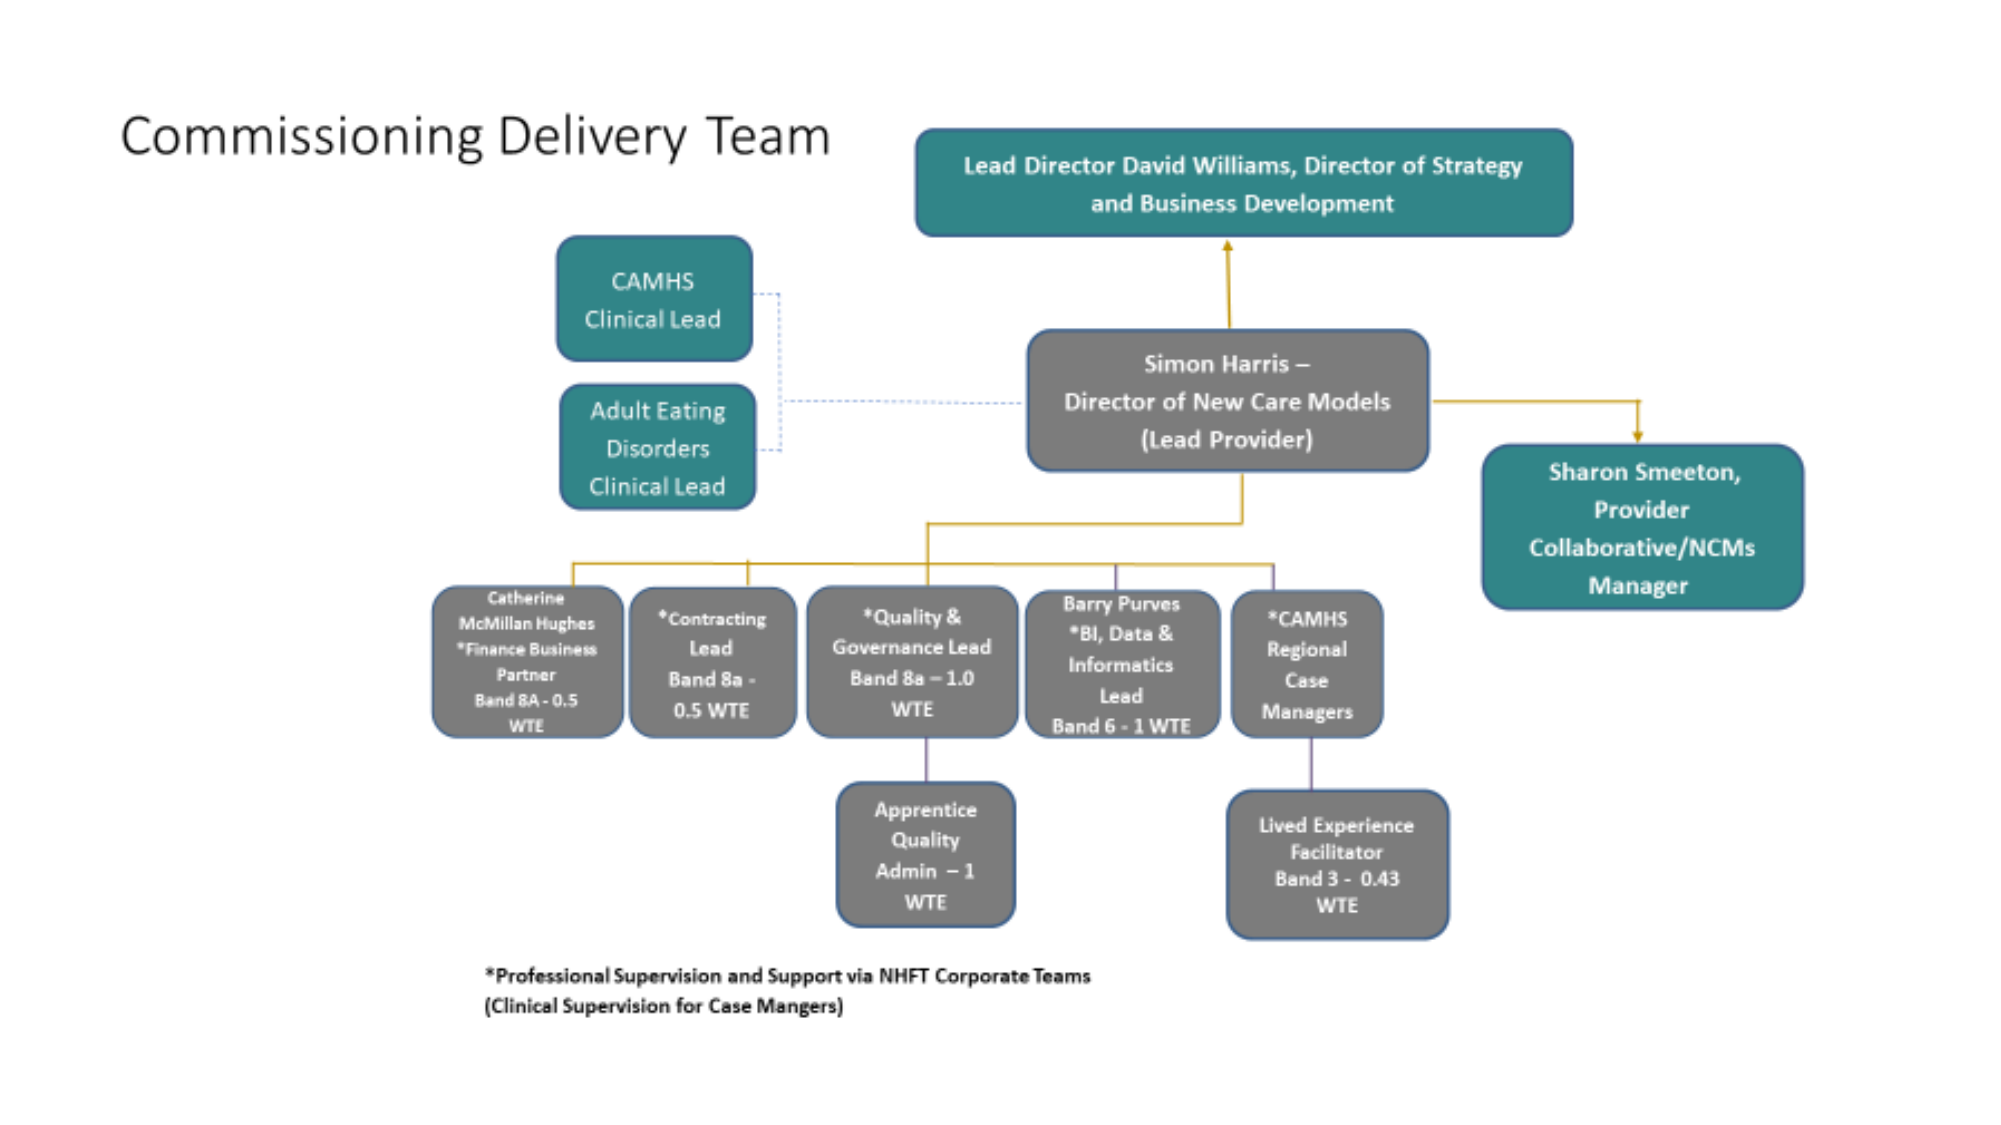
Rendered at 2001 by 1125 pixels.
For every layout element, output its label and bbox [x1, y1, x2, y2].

picture [58, 35, 1842, 1038]
